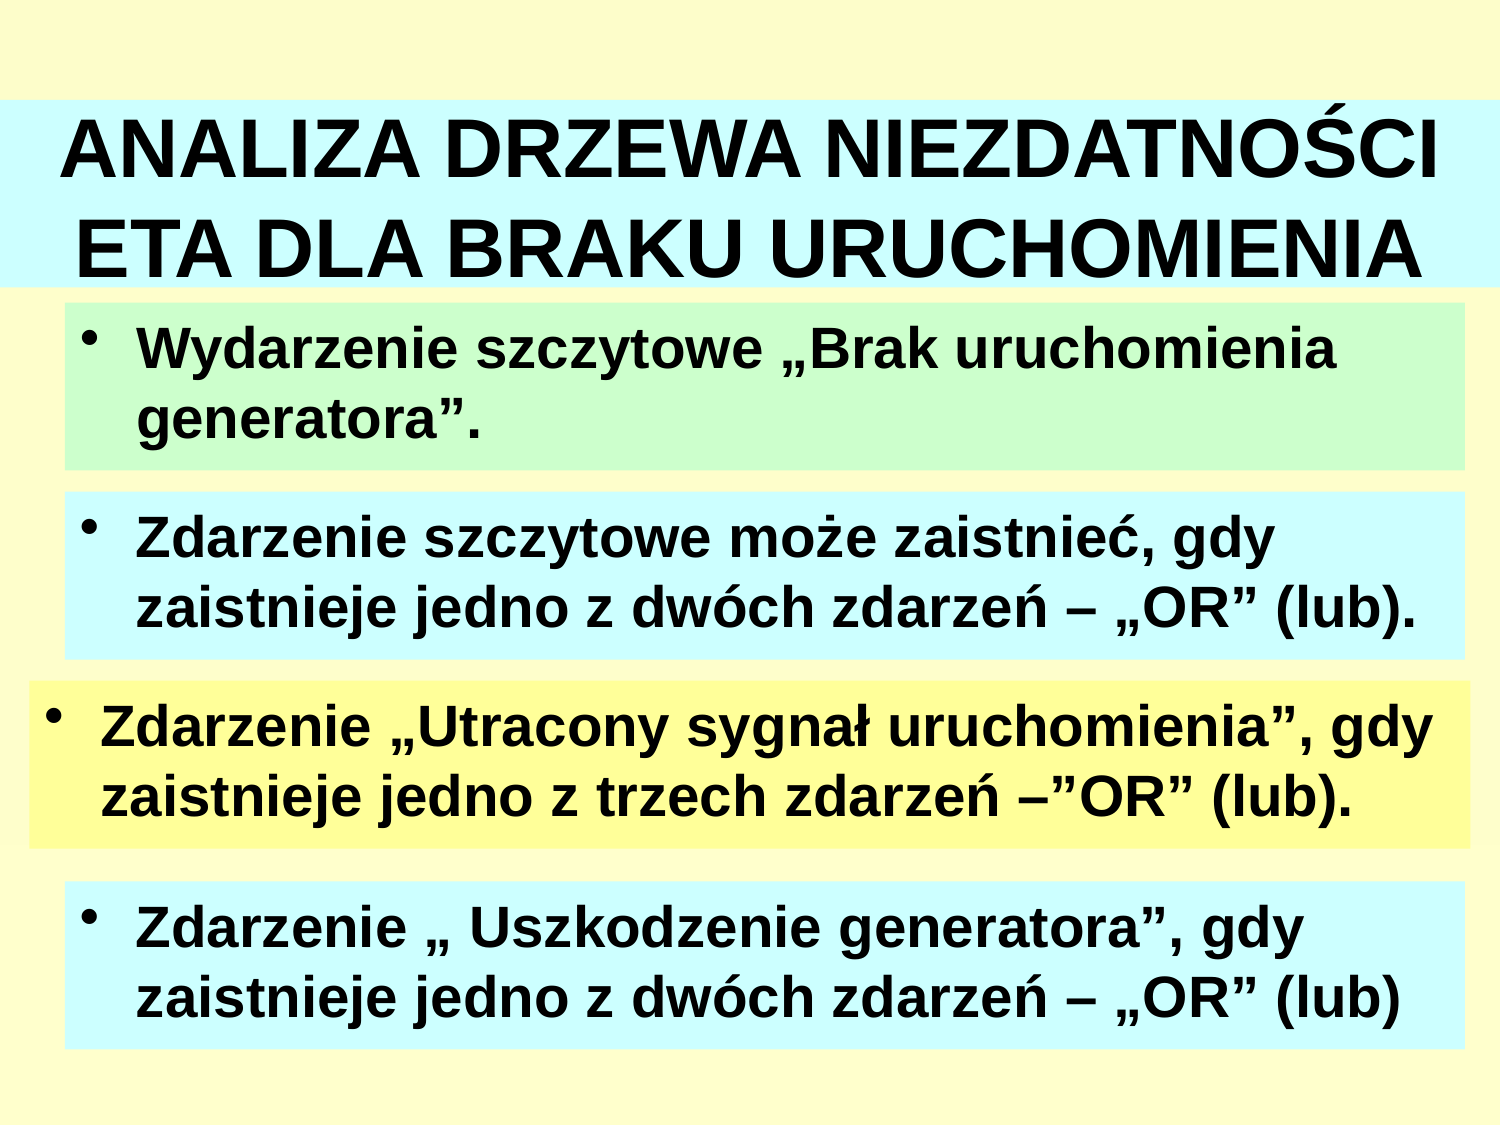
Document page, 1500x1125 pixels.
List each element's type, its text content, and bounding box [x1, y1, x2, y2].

title ANALIZA DRZEWA NIEZDATNOŚCI ETA DLA BRAKU URUCHOMIENIA [0, 99, 1500, 288]
list Wydarzenie szczytowe „Brak uruchomienia generatora”. [64, 302, 1466, 471]
text_box Zdarzenie „ Uszkodzenie generatora”, gdy zaistnieje jedno z dwóch zdarzeń – „OR” (lub) [64, 881, 1465, 1050]
text_box Zdarzenie szczytowe może zaistnieć, gdy zaistnieje jedno z dwóch zdarzeń – „OR” (lub). [64, 491, 1465, 660]
text_box Zdarzenie „Utracony sygnał uruchomienia”, gdy zaistnieje jedno z trzech zdarzeń –”OR” (lub). [29, 680, 1471, 849]
